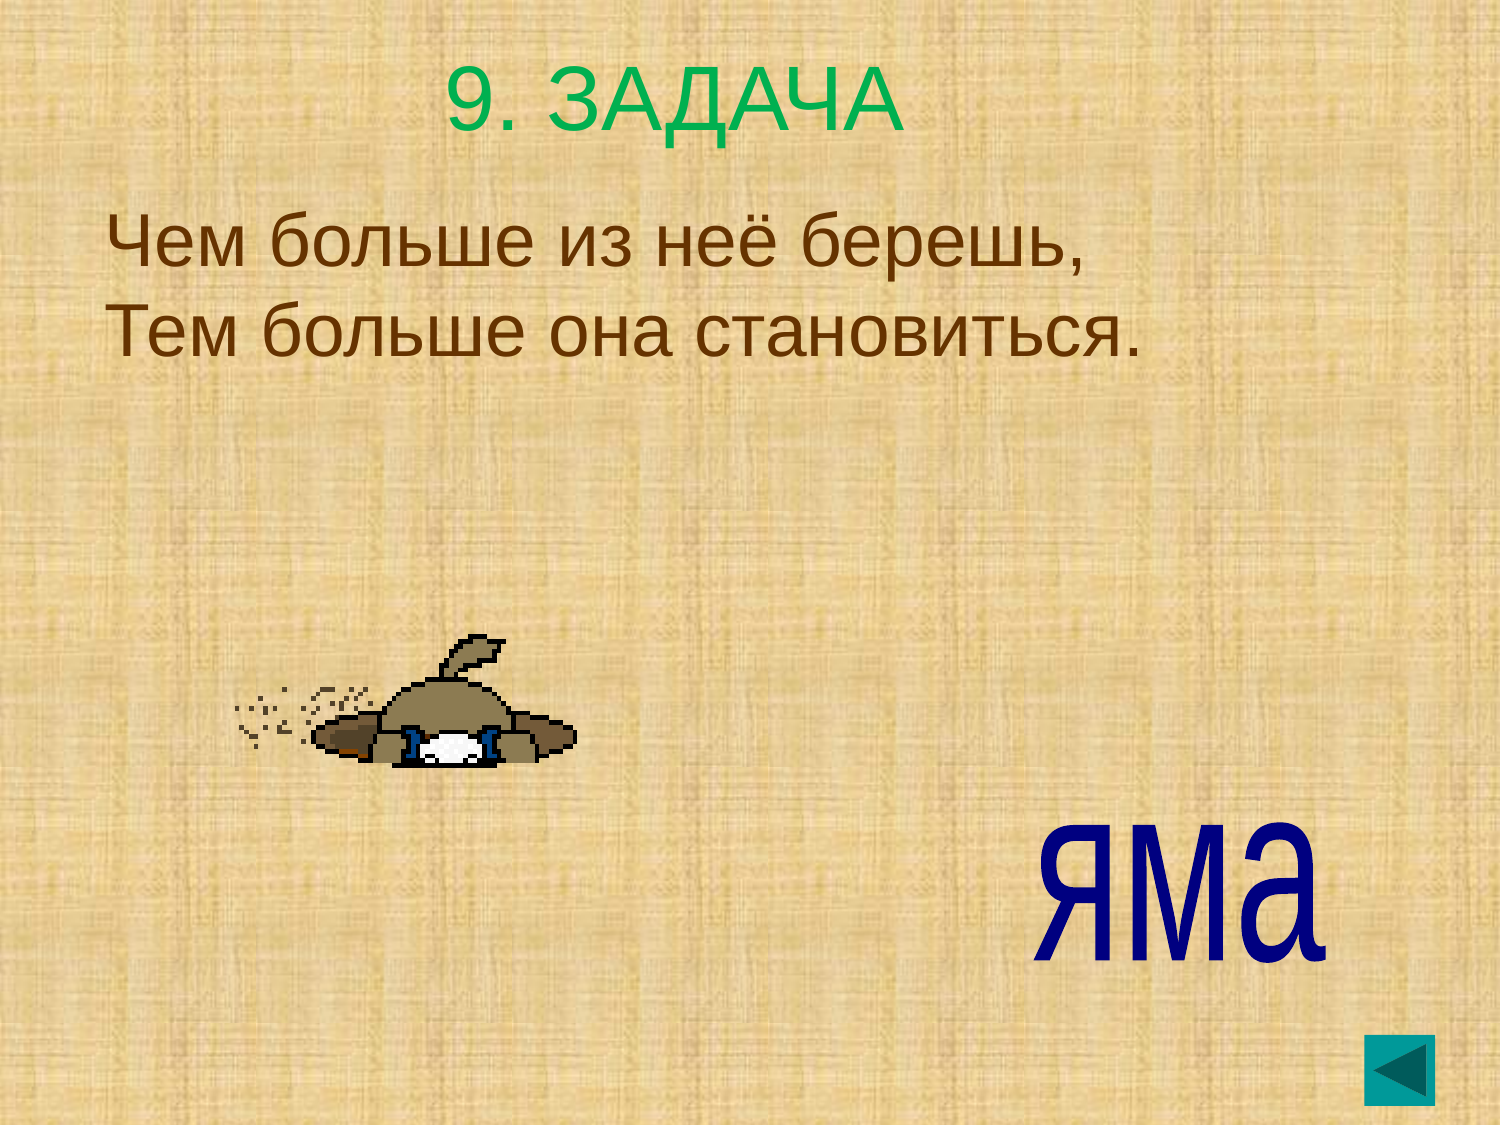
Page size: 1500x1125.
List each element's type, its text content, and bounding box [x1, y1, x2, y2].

text_box Чем больше из неё берешь, Тем больше она становиться. [90, 184, 1227, 380]
title 9. ЗАДАЧА [0, 0, 1351, 188]
text_box [1364, 1034, 1436, 1106]
picture [0, 0, 1500, 1125]
